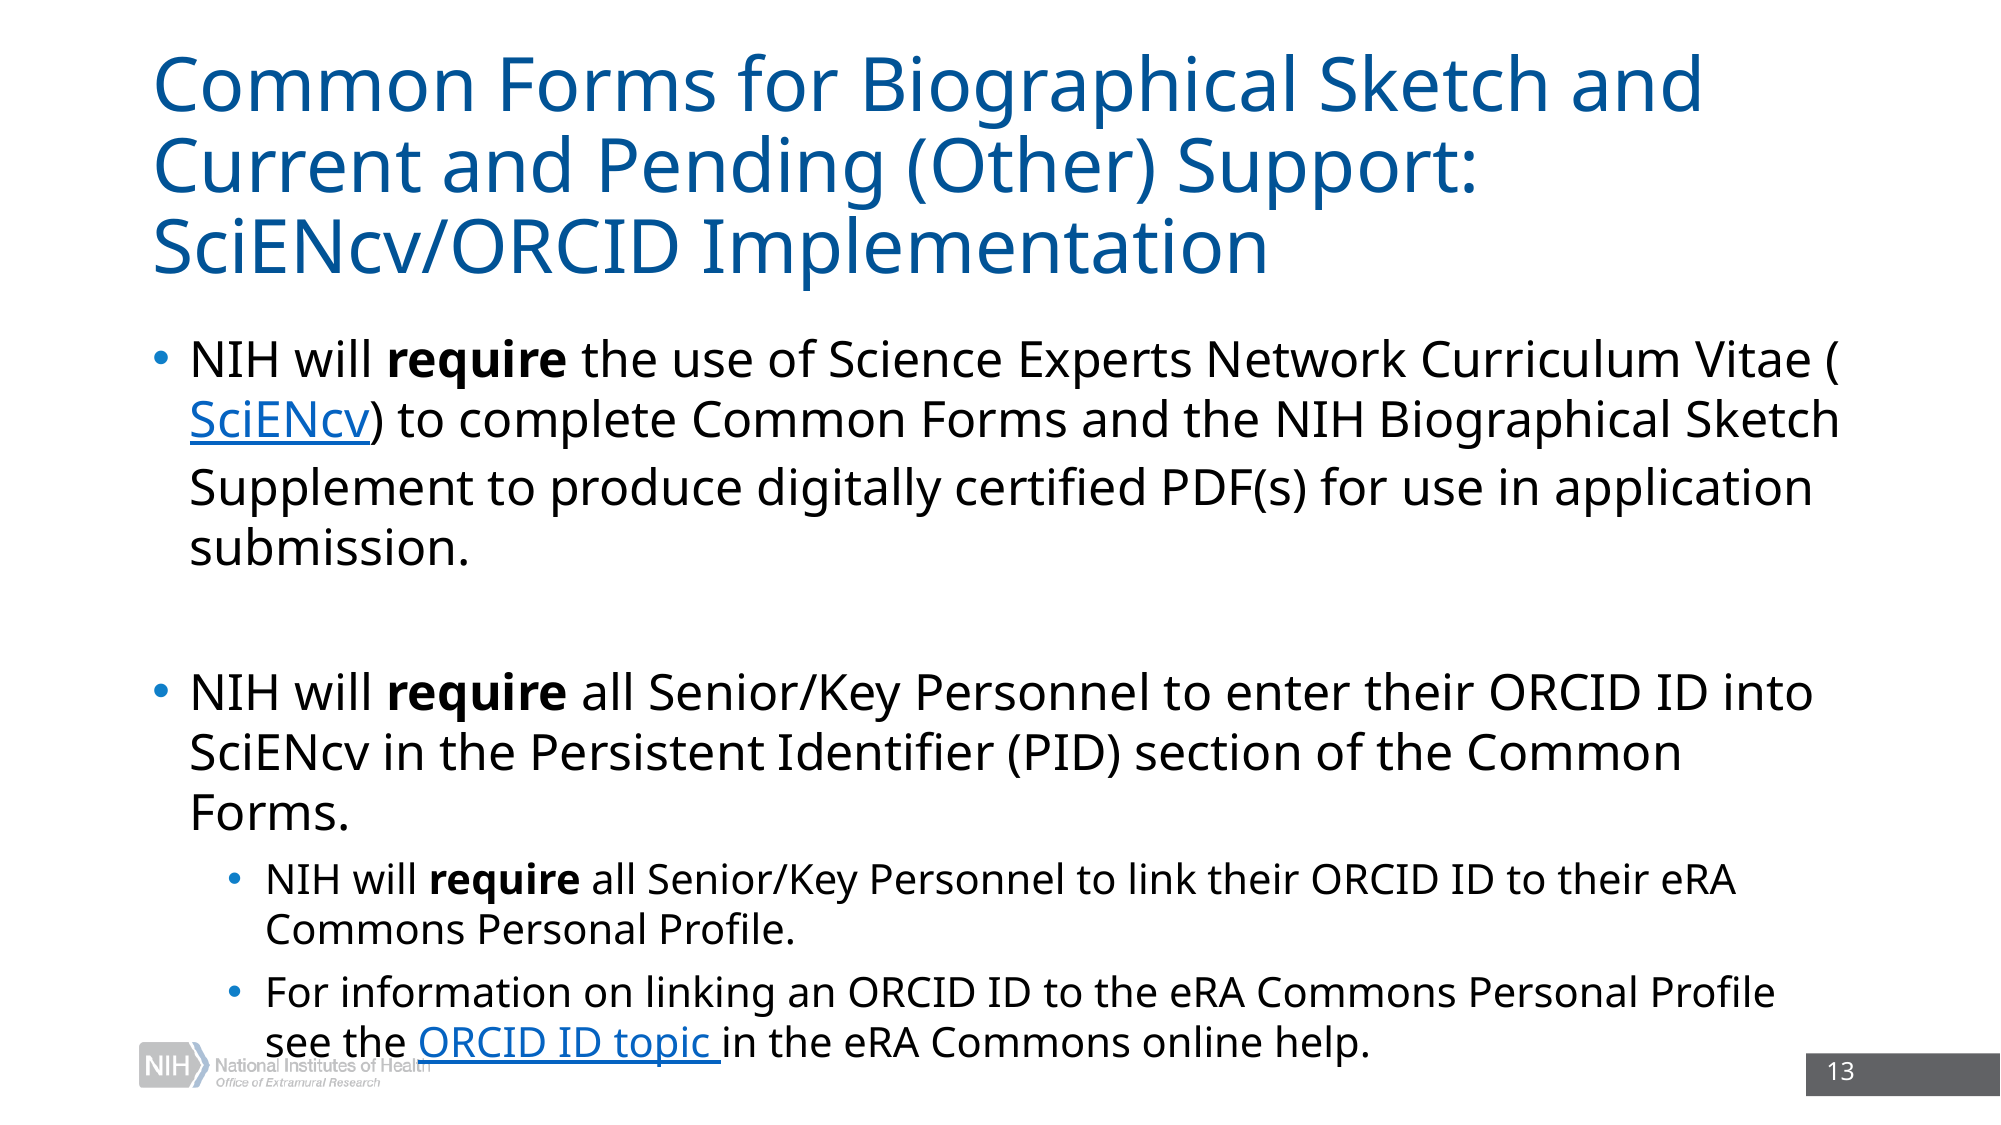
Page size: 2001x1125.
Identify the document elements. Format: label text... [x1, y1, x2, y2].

slide_number 13 [1419, 1042, 1870, 1103]
title Common Forms for Biographical Sketch and Current and Pending (Other) Support: SciENcv/ORCID Implementation [137, 59, 1863, 278]
list NIH will require the use of Science Experts Network Curriculum Vitae (SciENcv) to complete Common Forms and the NIH Biographical Sketch Supplement to produce digitally certified PDF(s) for use in application submission. NIH will require all Senior/Key Personnel to enter their ORCID ID into SciENcv in the Persistent Identifier (PID) section of the Common Forms. NIH will require all Senior/Key Personnel to link their ORCID ID to their eRA Commons Personal Profile. For information on linking an ORCID ID to the eRA Commons Personal Profile see the ORCID ID topic in the eRA Commons online help. [137, 319, 1863, 1034]
picture [139, 1042, 430, 1088]
